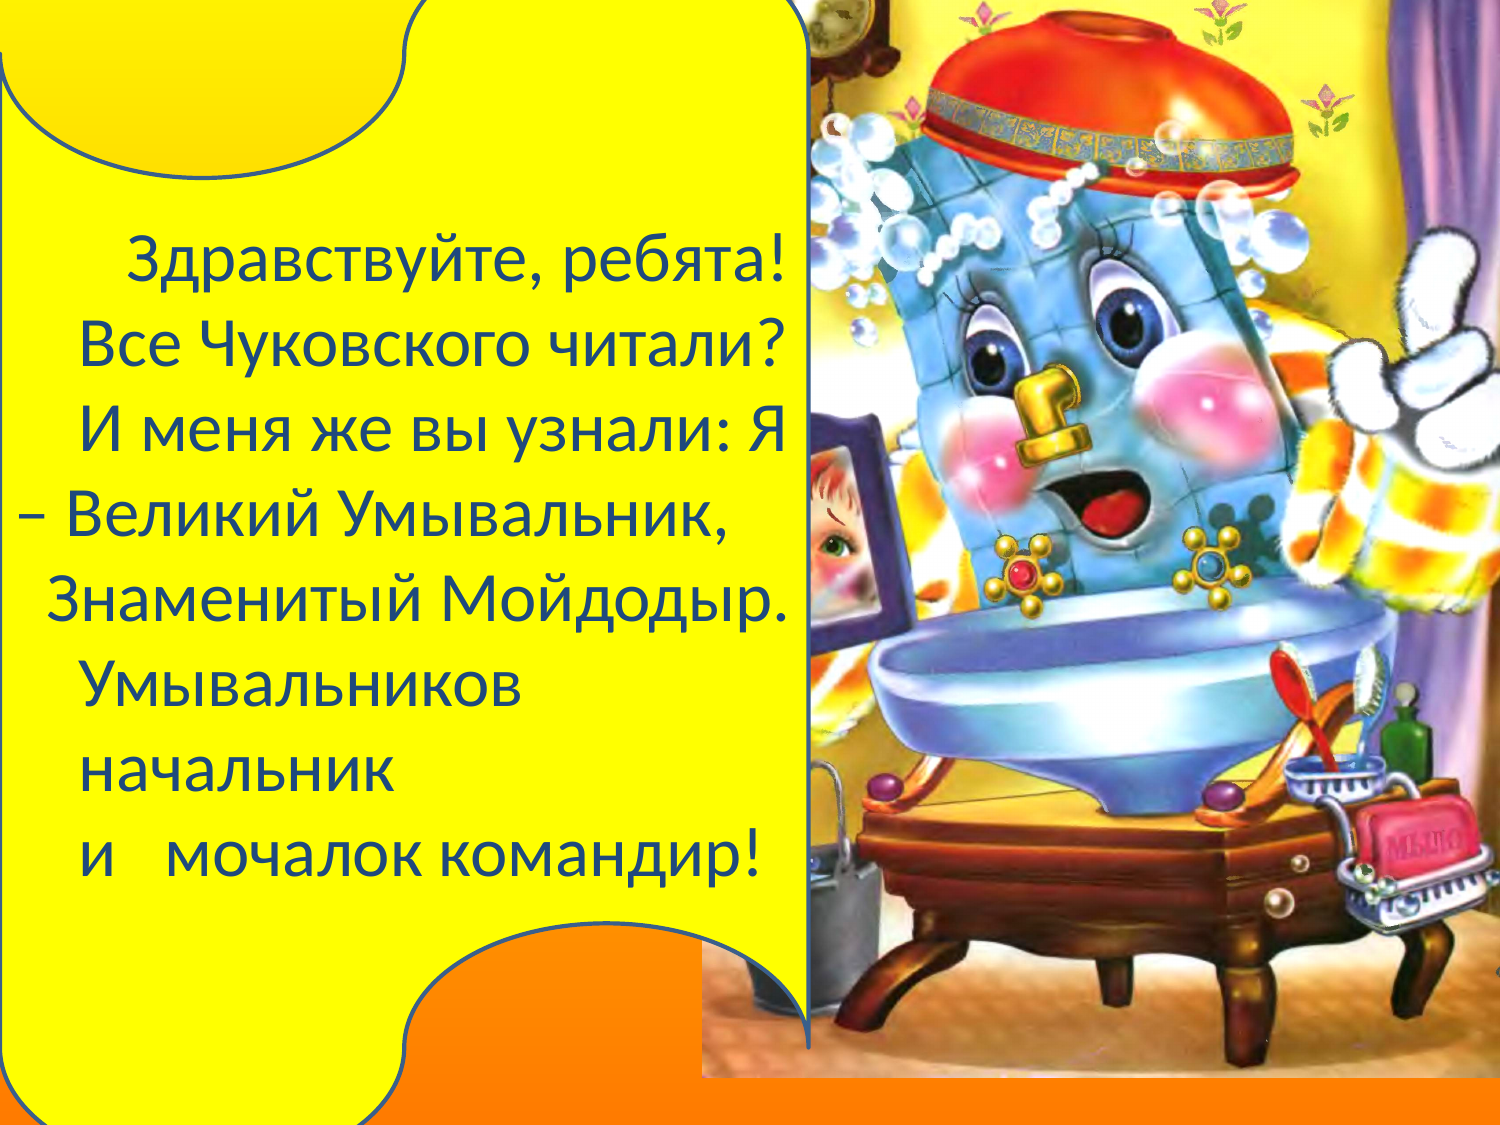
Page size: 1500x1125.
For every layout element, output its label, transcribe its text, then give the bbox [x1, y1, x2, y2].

picture [702, 0, 1500, 1079]
text_box Здравствуйте, ребята! Все Чуковского читали? И меня же вы узнали: Я – Великий Умывальник, Знаменитый Мойдодыр. Умывальников начальник и мочалок командир! [0, 0, 700, 1125]
